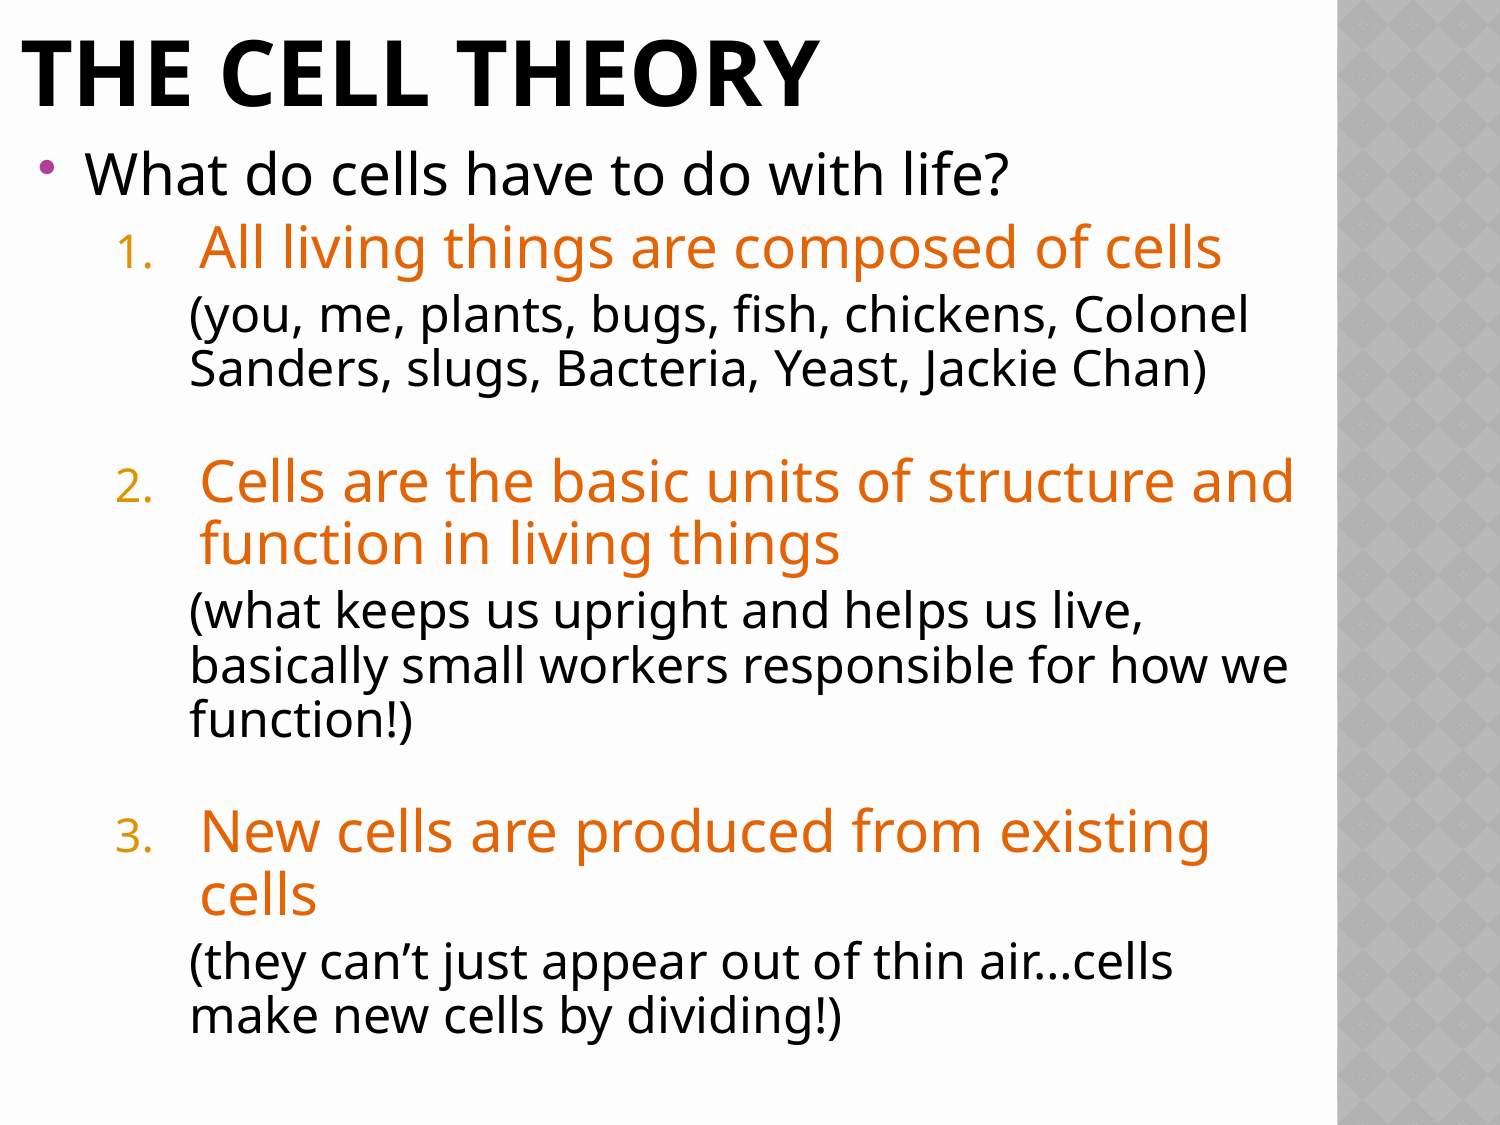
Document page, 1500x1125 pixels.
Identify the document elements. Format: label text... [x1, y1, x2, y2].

title The Cell Theory [12, 0, 1288, 125]
list What do cells have to do with life? All living things are composed of cells (you, me, plants, bugs, fish, chickens, Colonel Sanders, slugs, Bacteria, Yeast, Jackie Chan) Cells are the basic units of structure and function in living things (what keeps us upright and helps us live, basically small workers responsible for how we function!) New cells are produced from existing cells (they can’t just appear out of thin air…cells make new cells by dividing!) [24, 137, 1325, 1125]
